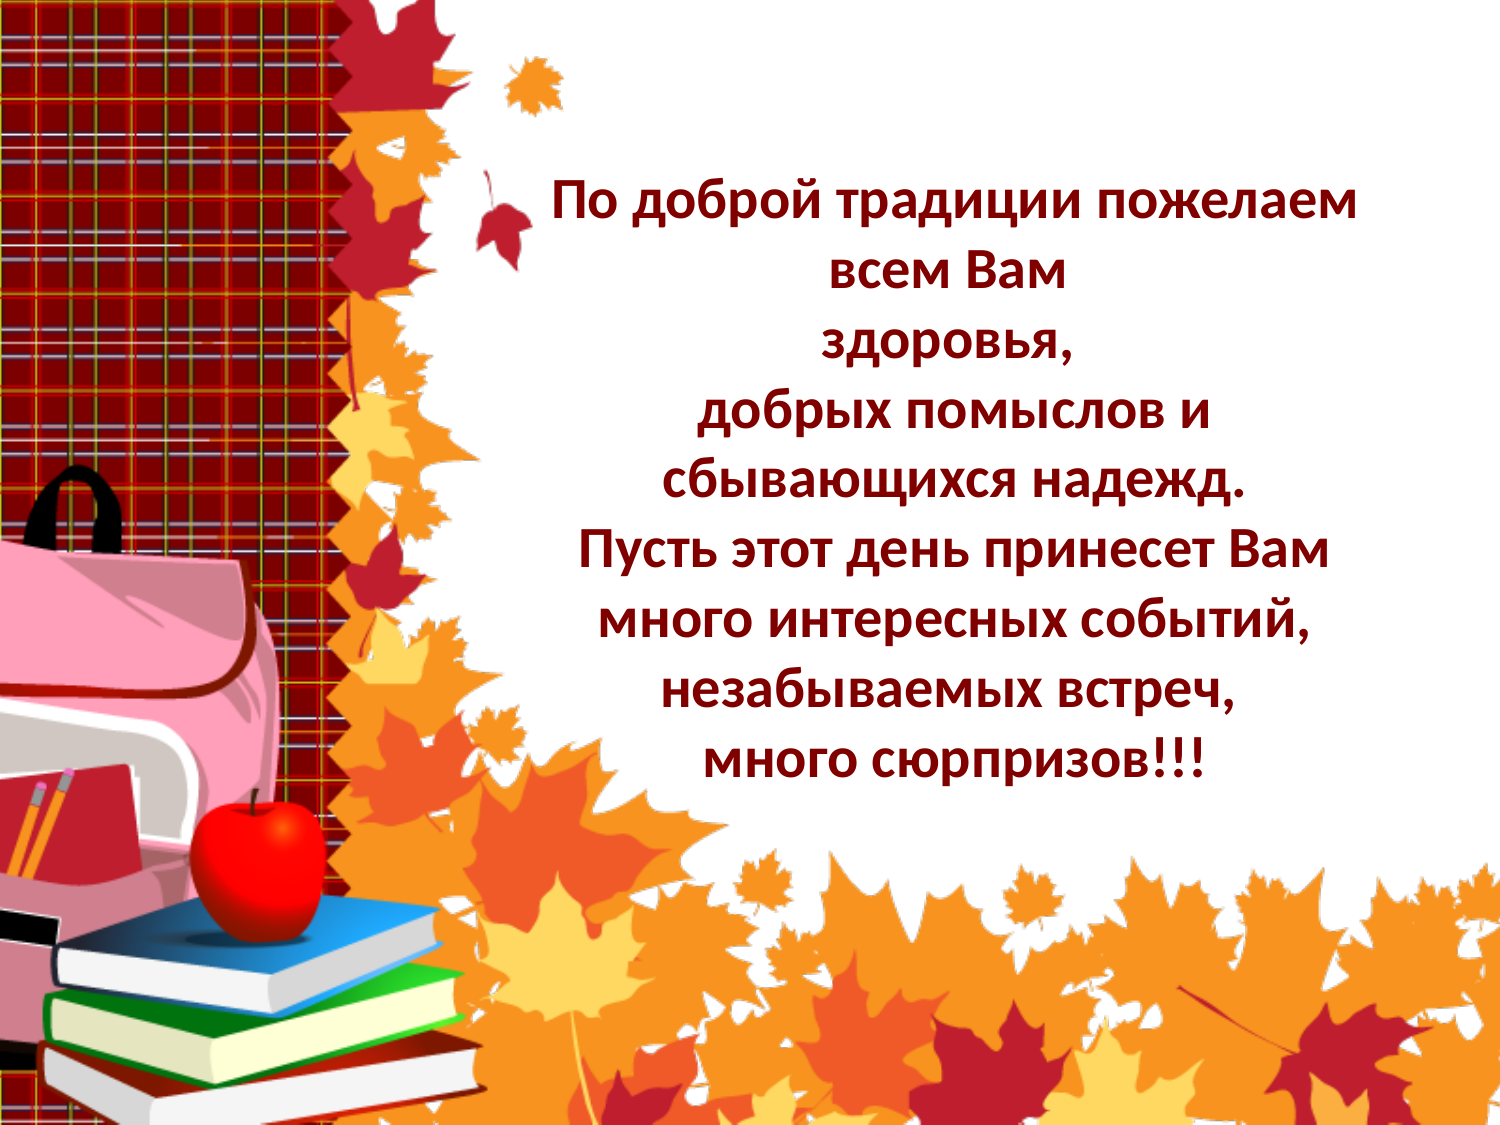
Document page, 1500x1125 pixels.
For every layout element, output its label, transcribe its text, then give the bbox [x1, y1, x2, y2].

text_box По доброй традиции пожелаем всем Вам здоровья, добрых помыслов и сбывающихся надежд. Пусть этот день принесет Вам много интересных событий, незабываемых встреч, много сюрпризов!!! [503, 152, 1407, 797]
picture [0, 0, 1500, 1125]
